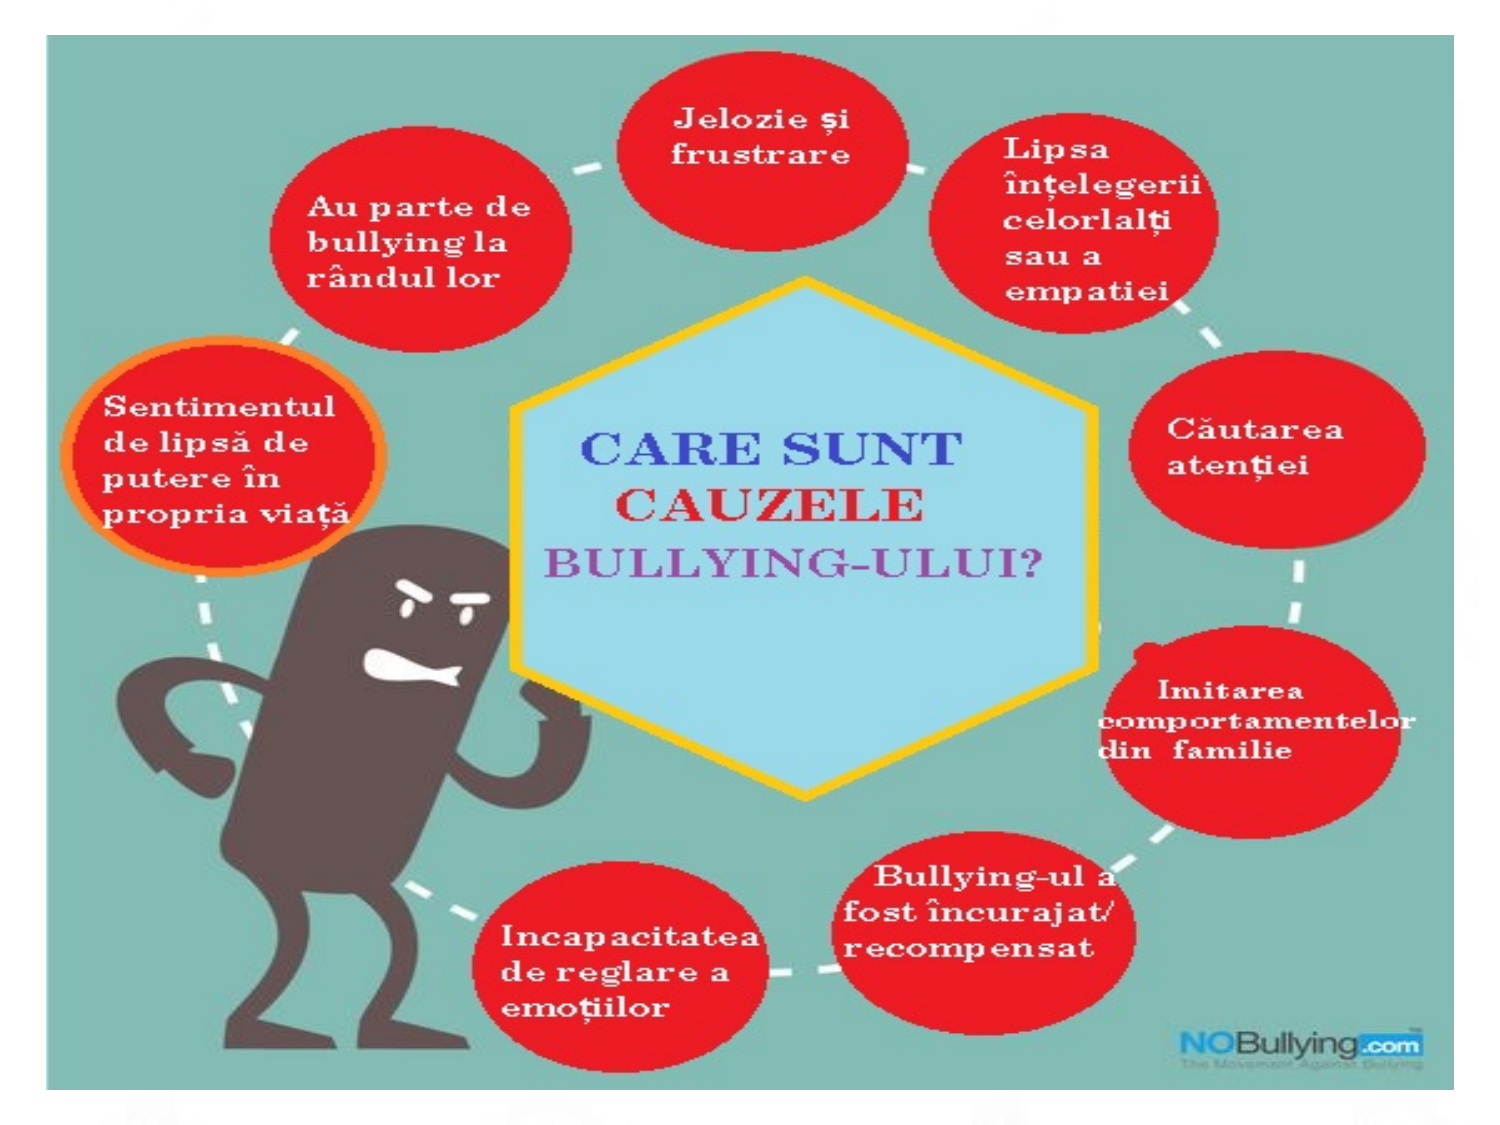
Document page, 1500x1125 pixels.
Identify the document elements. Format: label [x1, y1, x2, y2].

picture [46, 34, 1454, 1091]
